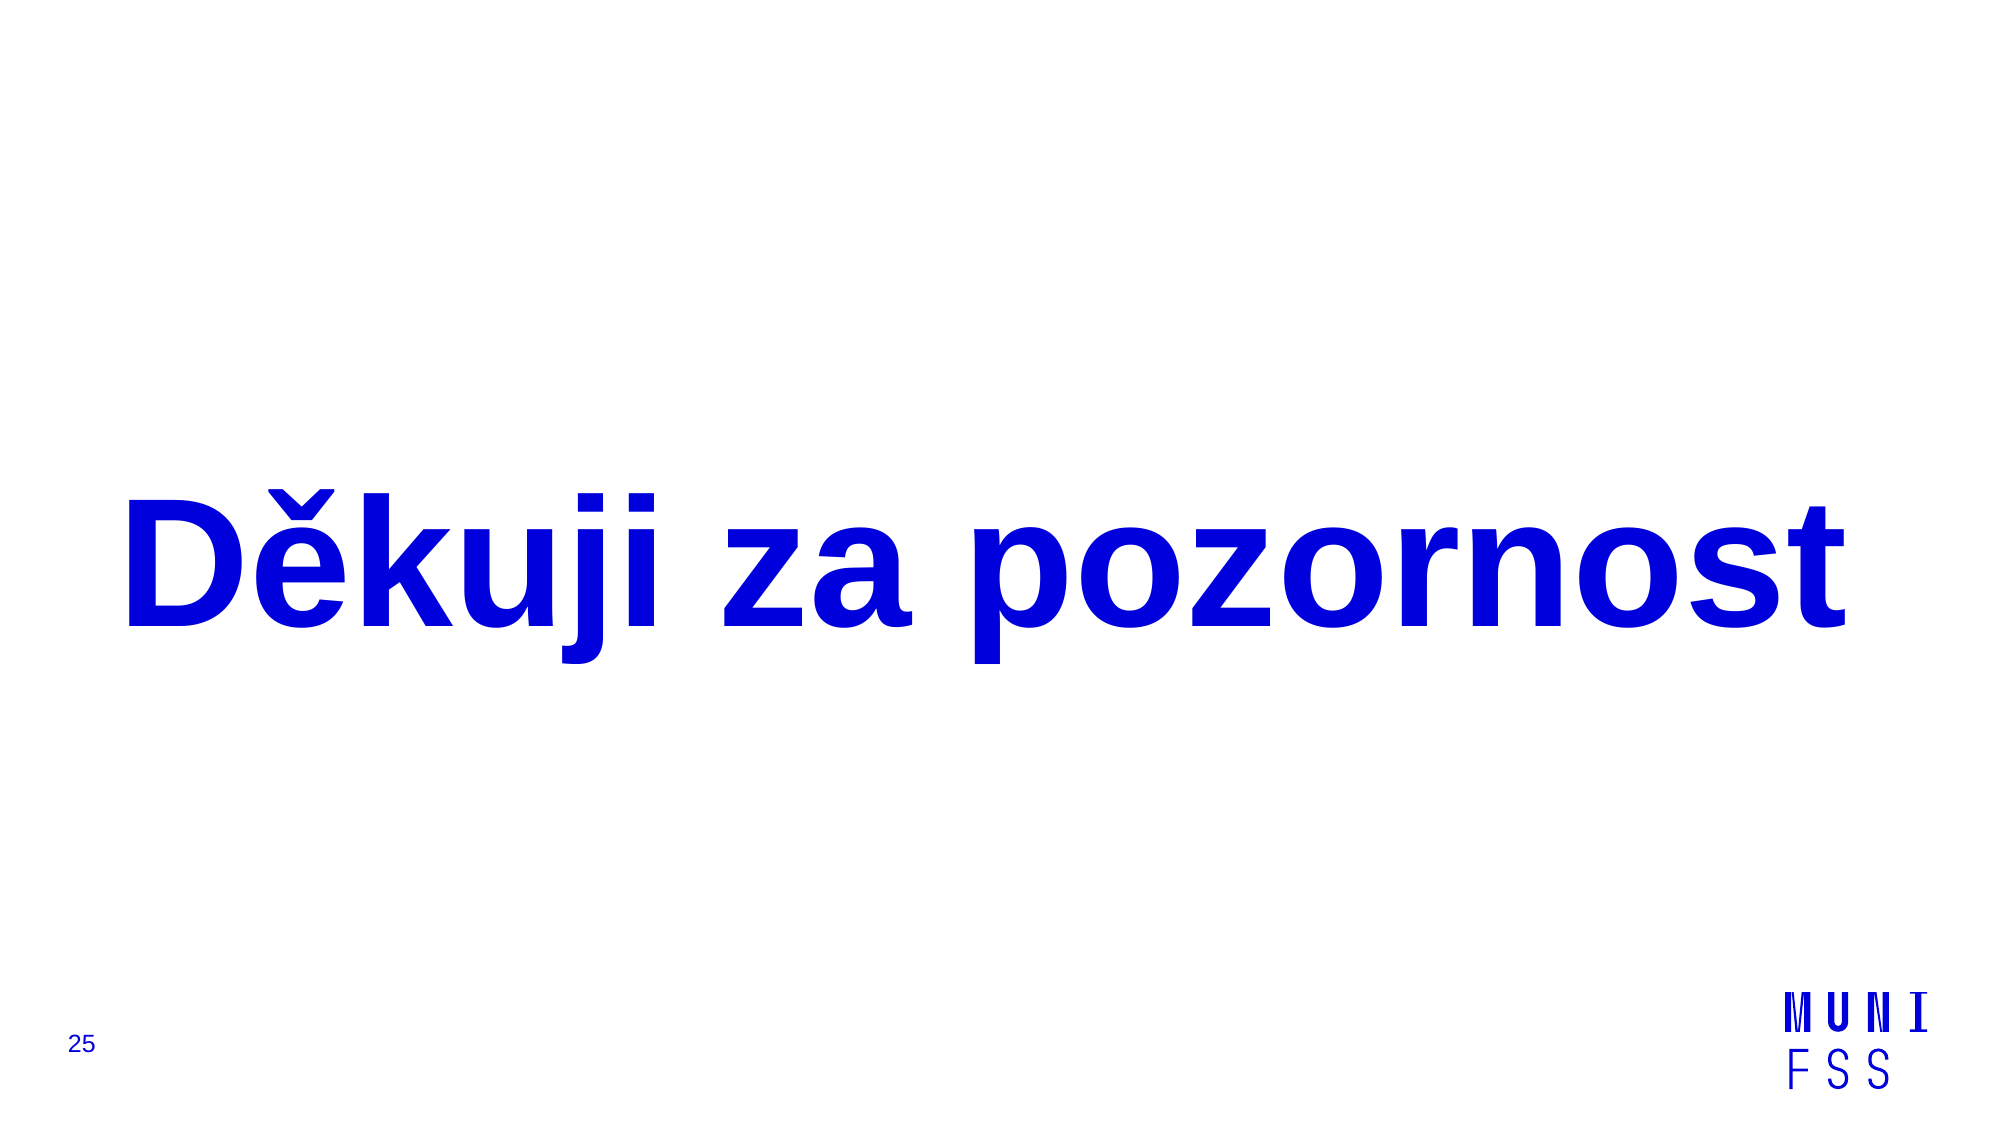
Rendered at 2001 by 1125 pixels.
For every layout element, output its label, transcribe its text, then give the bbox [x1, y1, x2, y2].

title Děkuji za pozornost [117, 580, 1882, 655]
slide_number 25 [67, 1021, 110, 1063]
